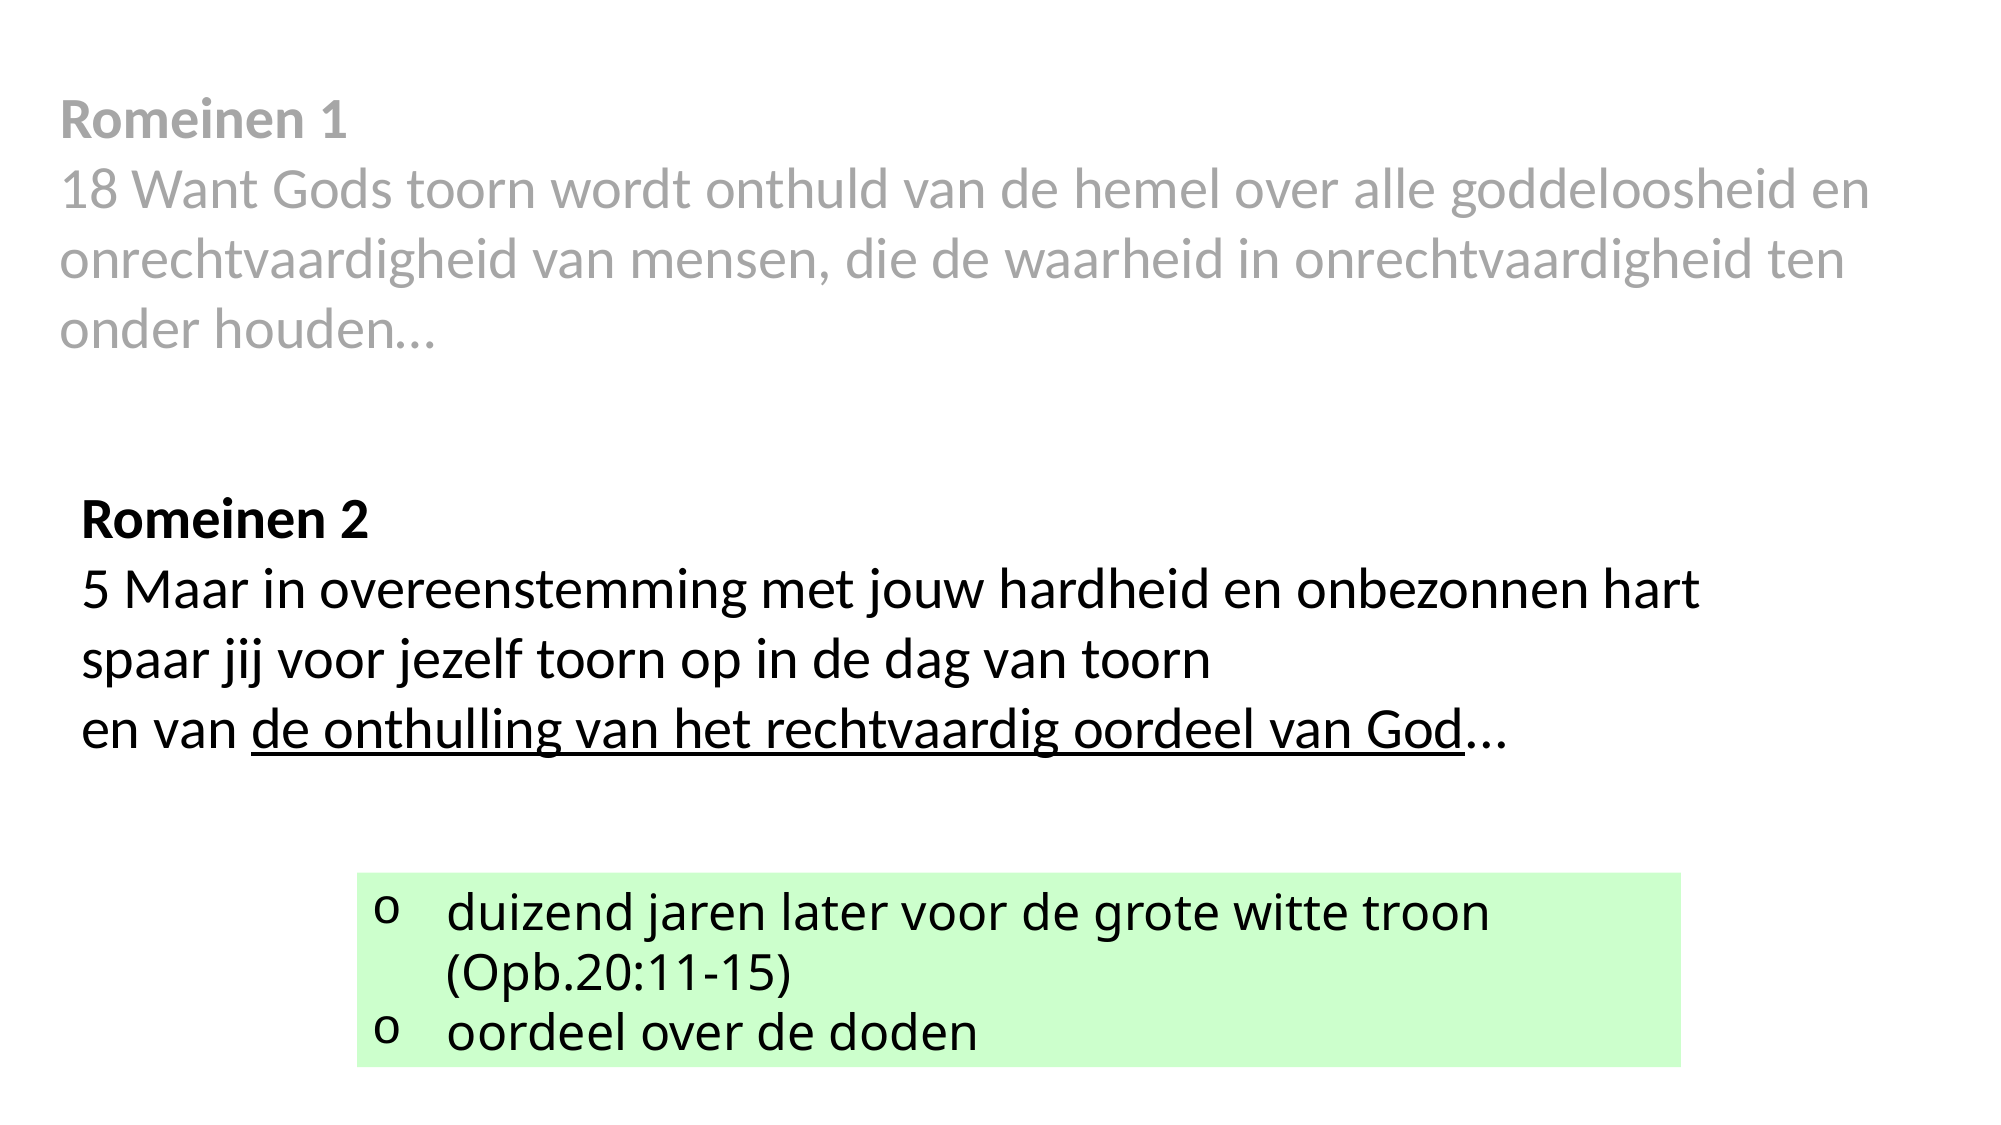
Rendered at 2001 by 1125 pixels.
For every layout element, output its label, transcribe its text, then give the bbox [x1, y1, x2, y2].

text_box Romeinen 2 5 Maar in overeenstemming met jouw hardheid en onbezonnen hart spaar jij voor jezelf toorn op in de dag van toorn en van de onthulling van het rechtvaardig oordeel van God... [66, 472, 1972, 768]
text_box Romeinen 1 18 Want Gods toorn wordt onthuld van de hemel over alle goddeloosheid en onrechtvaardigheid van mensen, die de waarheid in onrechtvaardigheid ten onder houden… [44, 72, 1993, 368]
text_box duizend jaren later voor de grote witte troon (Opb.20:11-15) oordeel over de doden [357, 872, 1681, 1068]
